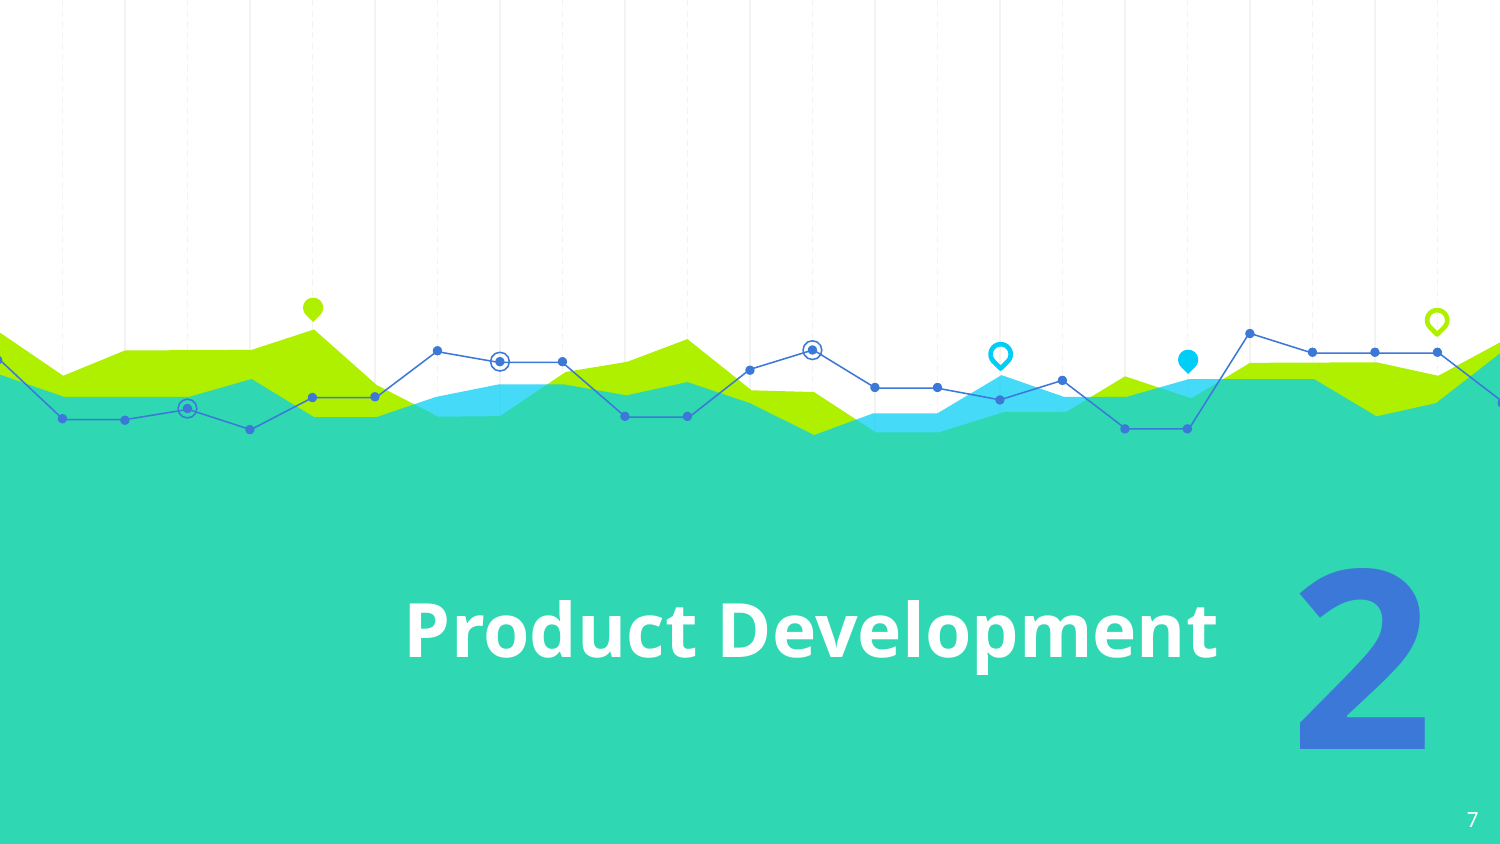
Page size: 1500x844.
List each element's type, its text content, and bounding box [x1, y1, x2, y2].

slide_number ‹#› [1403, 815, 1494, 844]
text_box 2 [1115, 484, 1500, 815]
title Product Development [378, 497, 1115, 688]
